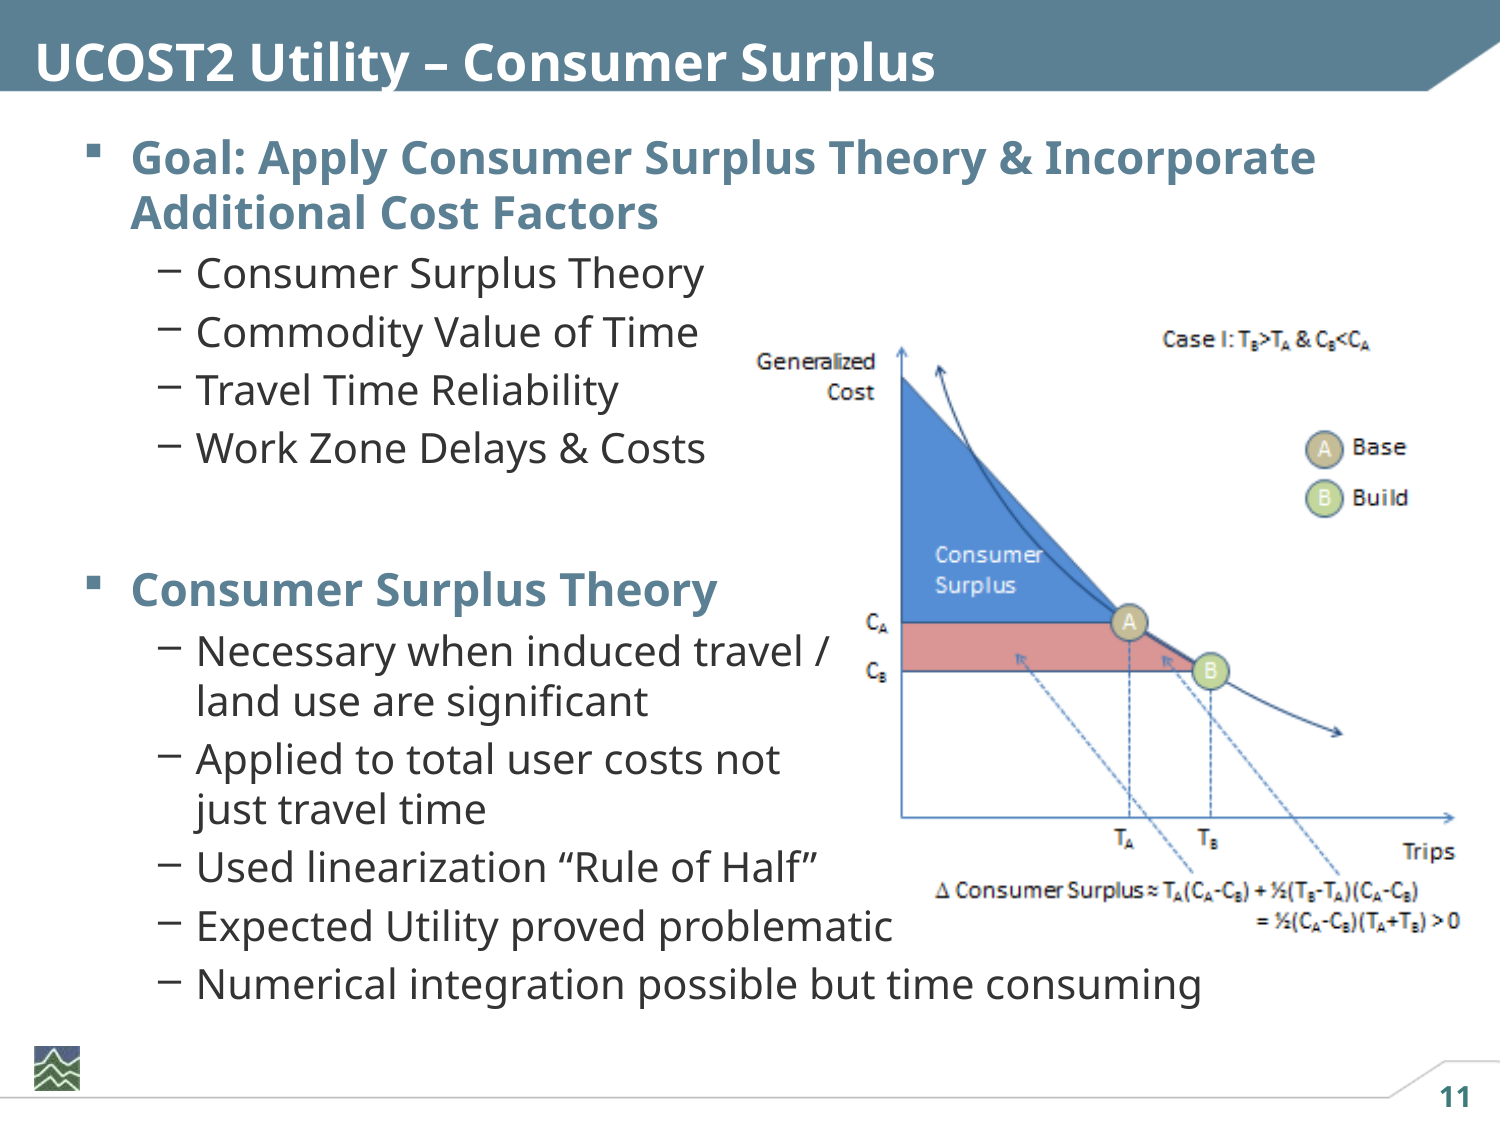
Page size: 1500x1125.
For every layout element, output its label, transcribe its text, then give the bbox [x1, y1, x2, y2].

list Goal: Apply Consumer Surplus Theory & Incorporate Additional Cost Factors Consumer Surplus Theory Commodity Value of Time Travel Time Reliability Work Zone Delays & Costs Consumer Surplus Theory Necessary when induced travel / land use are significant Applied to total user costs not just travel time Used linearization “Rule of Half” Expected Utility proved problematic Numerical integration possible but time consuming [67, 121, 1426, 1026]
title UCOST2 Utility – Consumer Surplus [33, 11, 1426, 100]
picture [0, 0, 1500, 1125]
